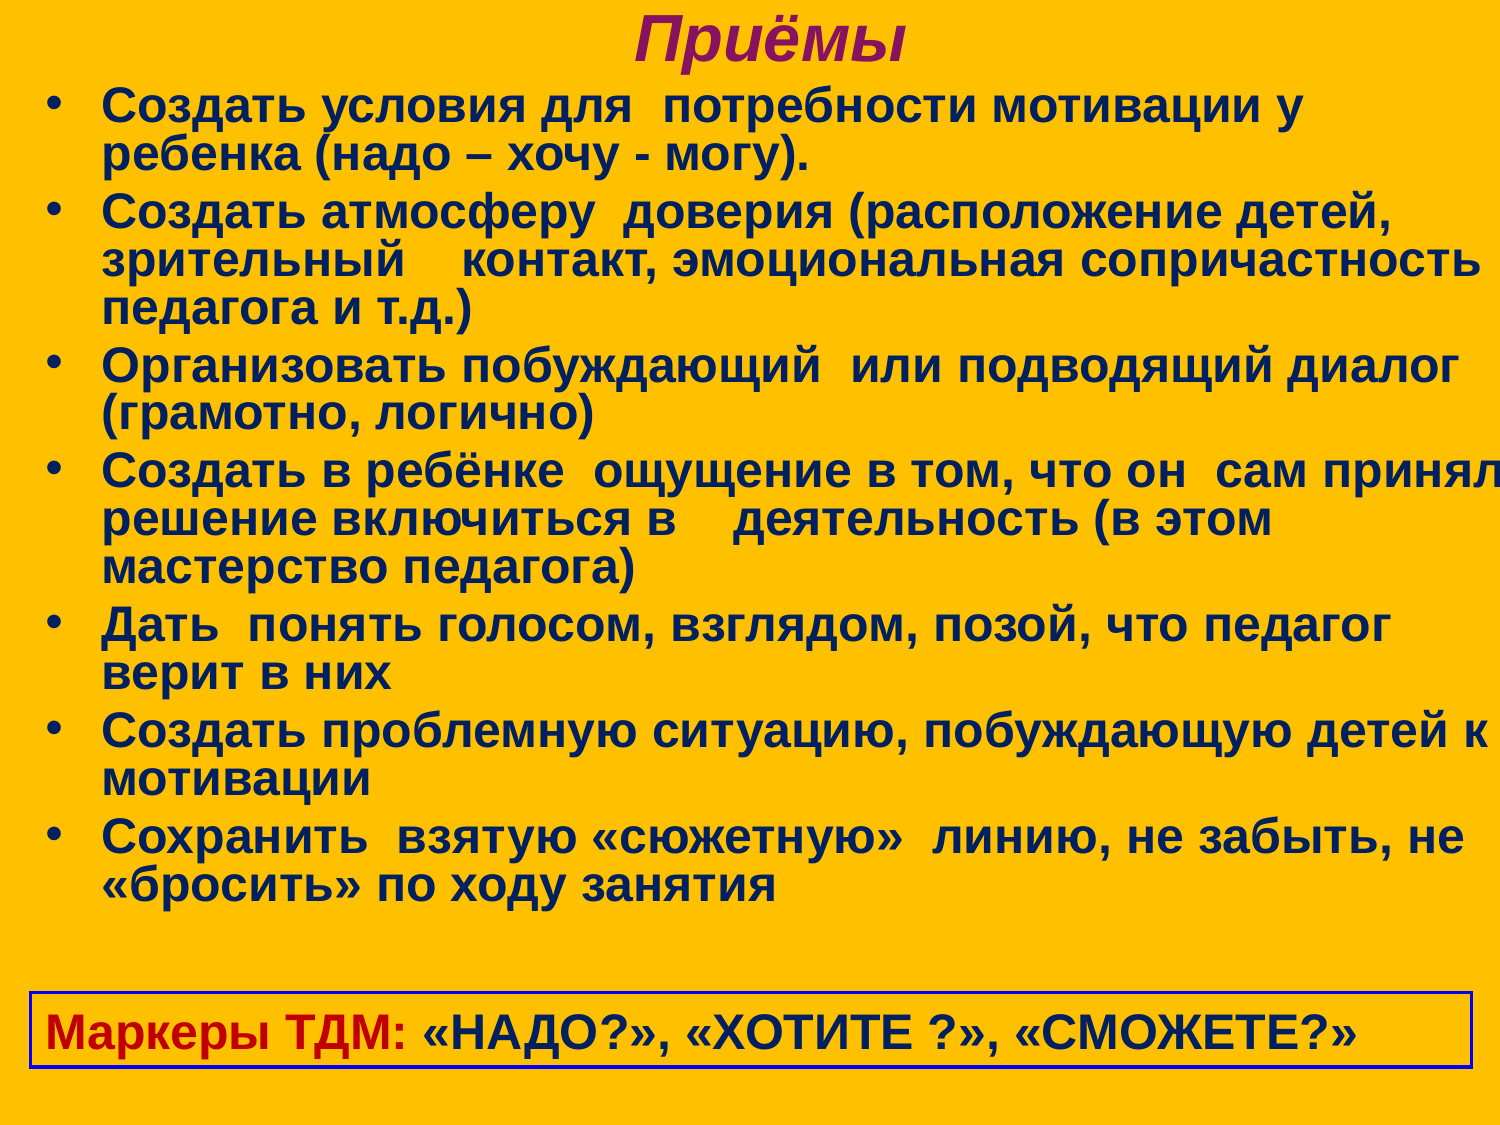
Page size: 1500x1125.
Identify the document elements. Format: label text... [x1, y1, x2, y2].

list Приёмы Создать условия для потребности мотивации у ребенка (надо – хочу - могу). Создать атмосферу доверия (расположение детей, зрительный контакт, эмоциональная сопричастность педагога и т.д.) Организовать побуждающий или подводящий диалог (грамотно, логично) Создать в ребёнке ощущение в том, что он сам принял решение включиться в деятельность (в этом мастерство педагога) Дать понять голосом, взглядом, позой, что педагог верит в них Создать проблемную ситуацию, побуждающую детей к мотивации Сохранить взятую «сюжетную» линию, не забыть, не «бросить» по ходу занятия [30, 2, 1500, 1031]
text_box Маркеры ТДМ: «НАДО?», «ХОТИТЕ ?», «СМОЖЕТЕ?» [30, 992, 1472, 1068]
